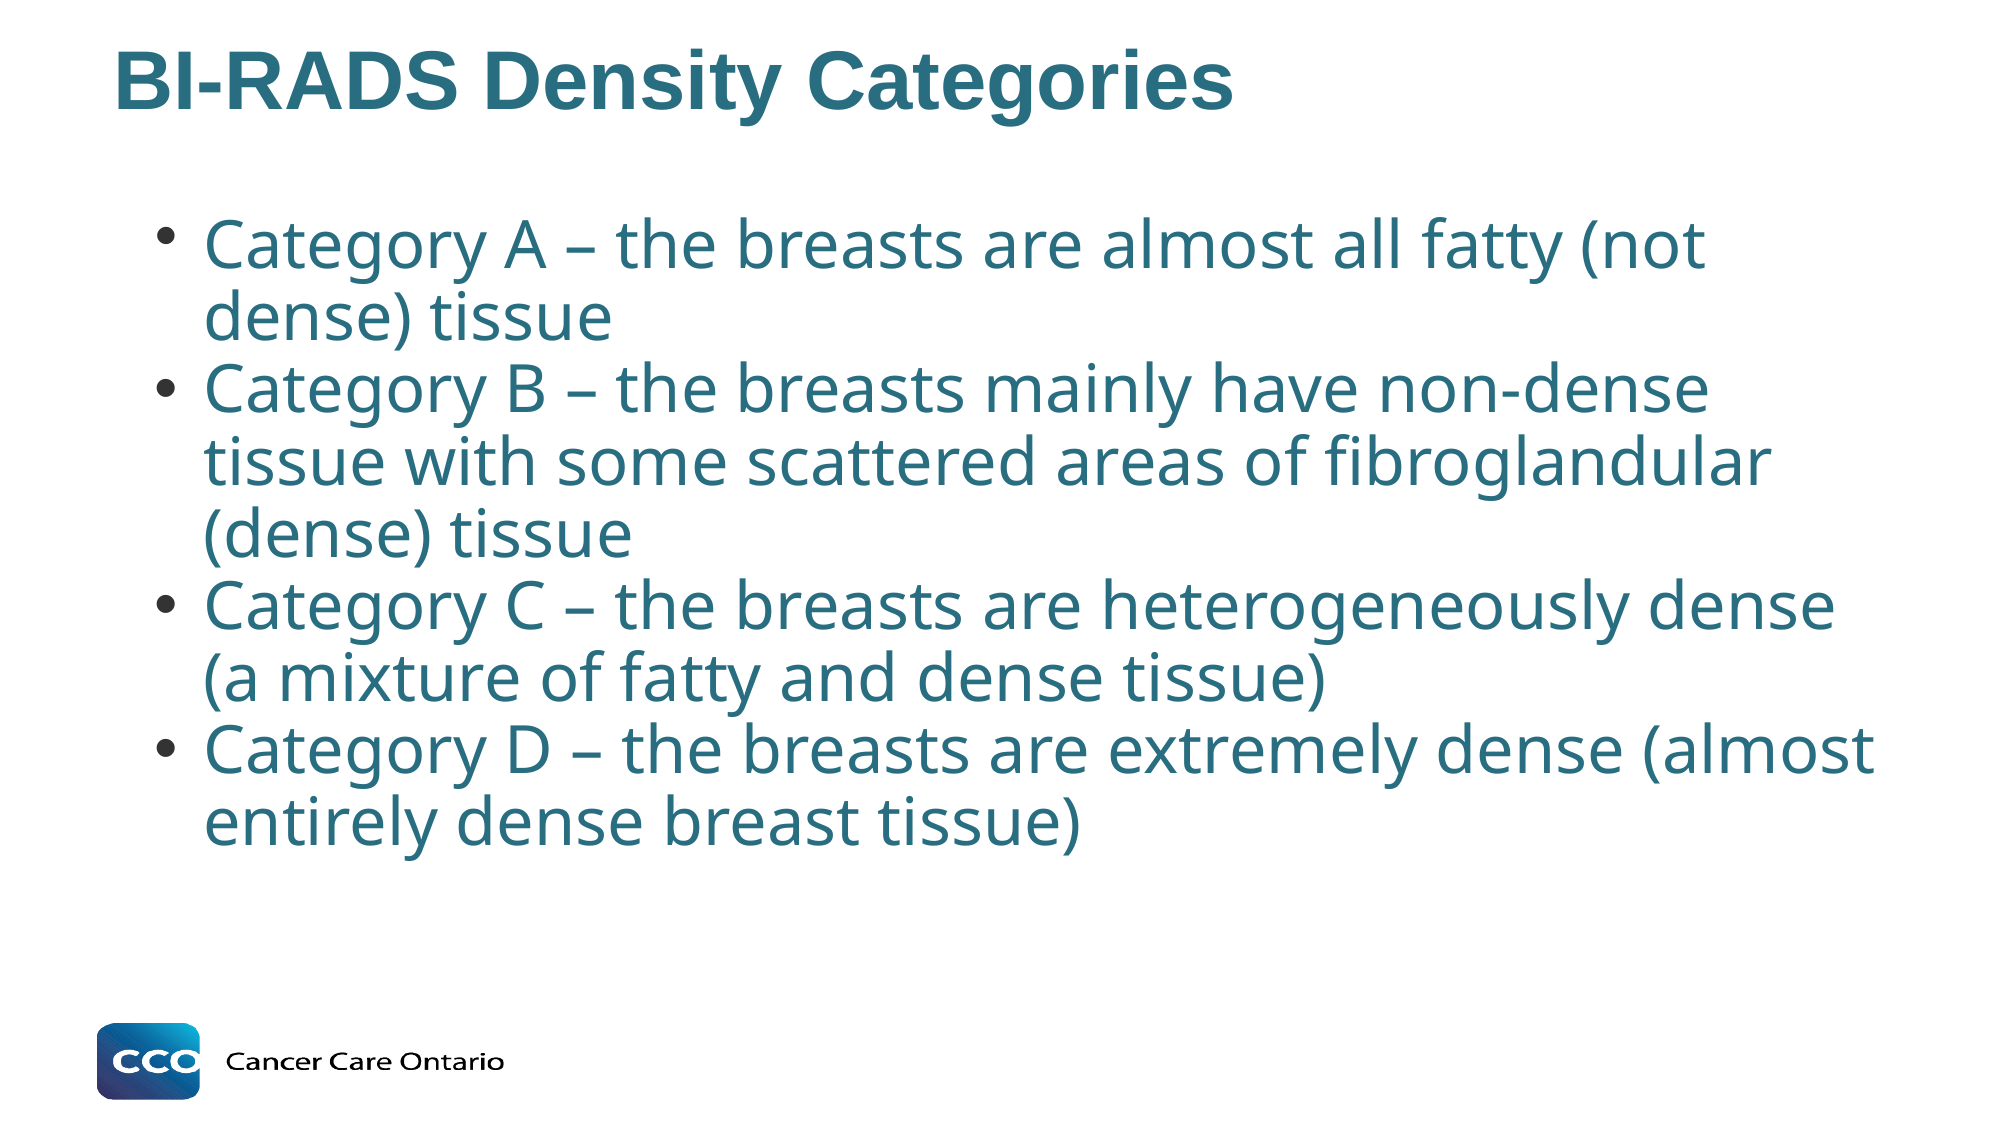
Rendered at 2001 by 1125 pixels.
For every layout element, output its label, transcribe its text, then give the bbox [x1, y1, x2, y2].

title BI-RADS Density Categories [98, 4, 1682, 160]
picture [97, 1023, 504, 1100]
list Category A – the breasts are almost all fatty (not dense) tissue Category B – the breasts mainly have non-dense tissue with some scattered areas of fibroglandular (dense) tissue Category C – the breasts are heterogeneously dense (a mixture of fatty and dense tissue) Category D – the breasts are extremely dense (almost entirely dense breast tissue) [118, 203, 1895, 891]
